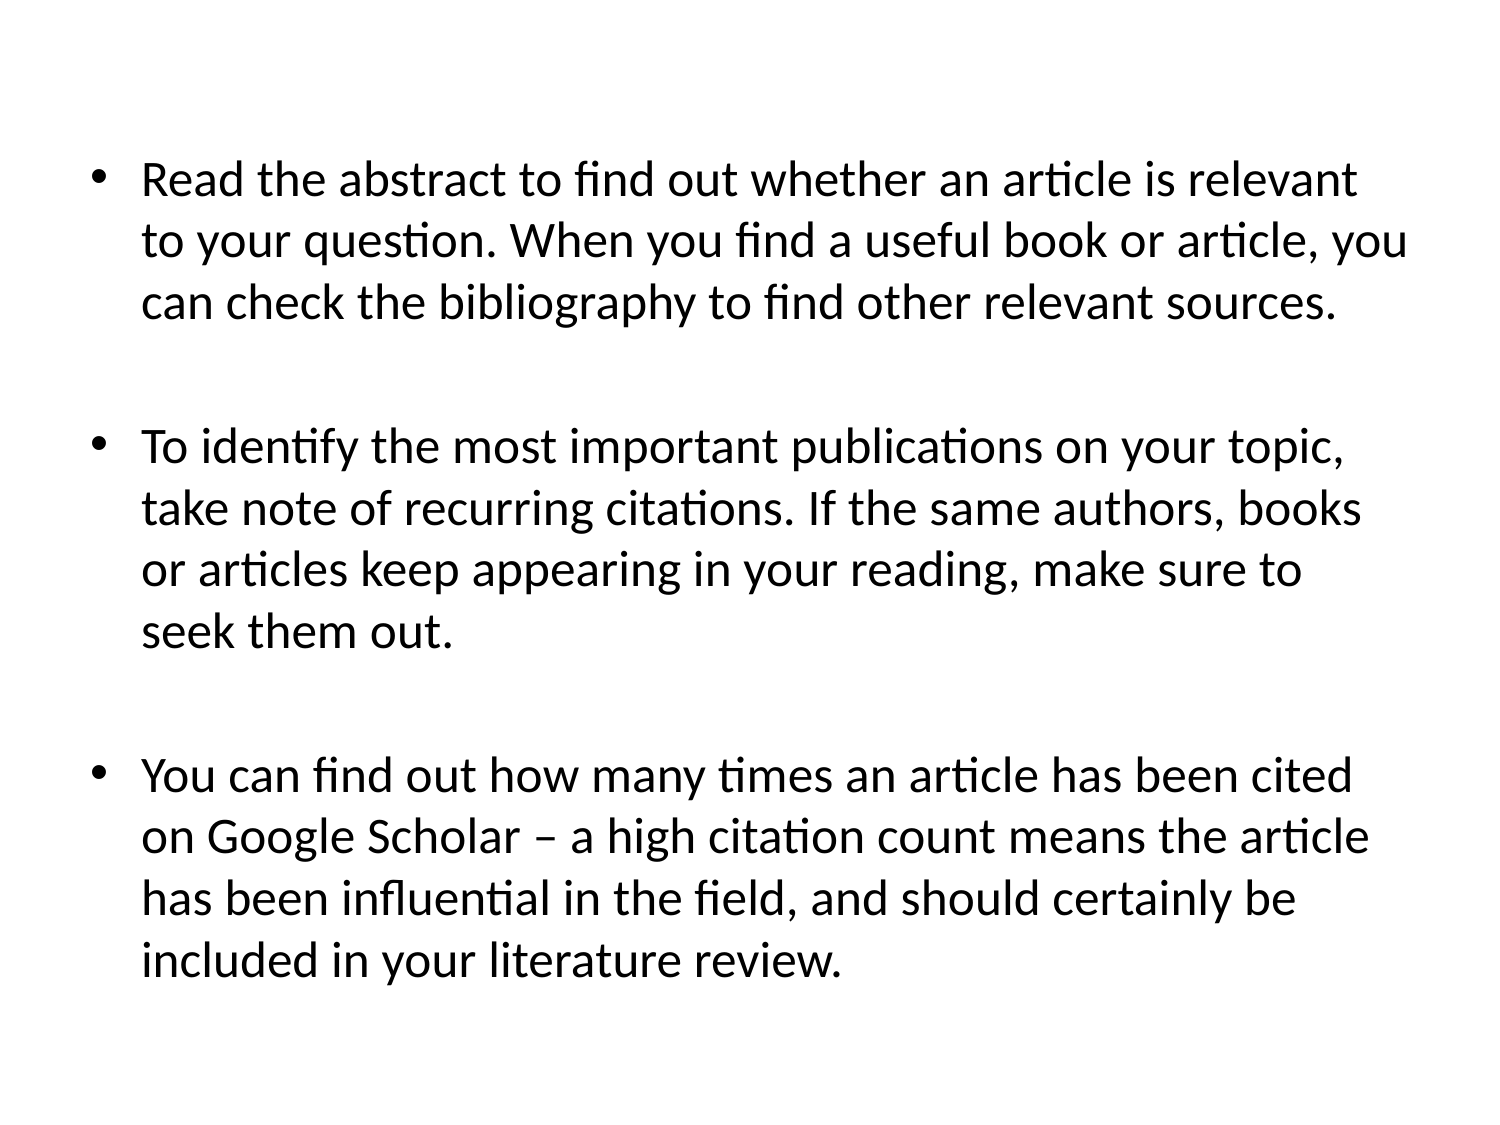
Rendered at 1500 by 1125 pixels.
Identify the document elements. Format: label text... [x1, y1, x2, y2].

list Read the abstract to find out whether an article is relevant to your question. When you find a useful book or article, you can check the bibliography to find other relevant sources. To identify the most important publications on your topic, take note of recurring citations. If the same authors, books or articles keep appearing in your reading, make sure to seek them out. You can find out how many times an article has been cited on Google Scholar – a high citation count means the article has been influential in the field, and should certainly be included in your literature review. [75, 137, 1425, 1005]
